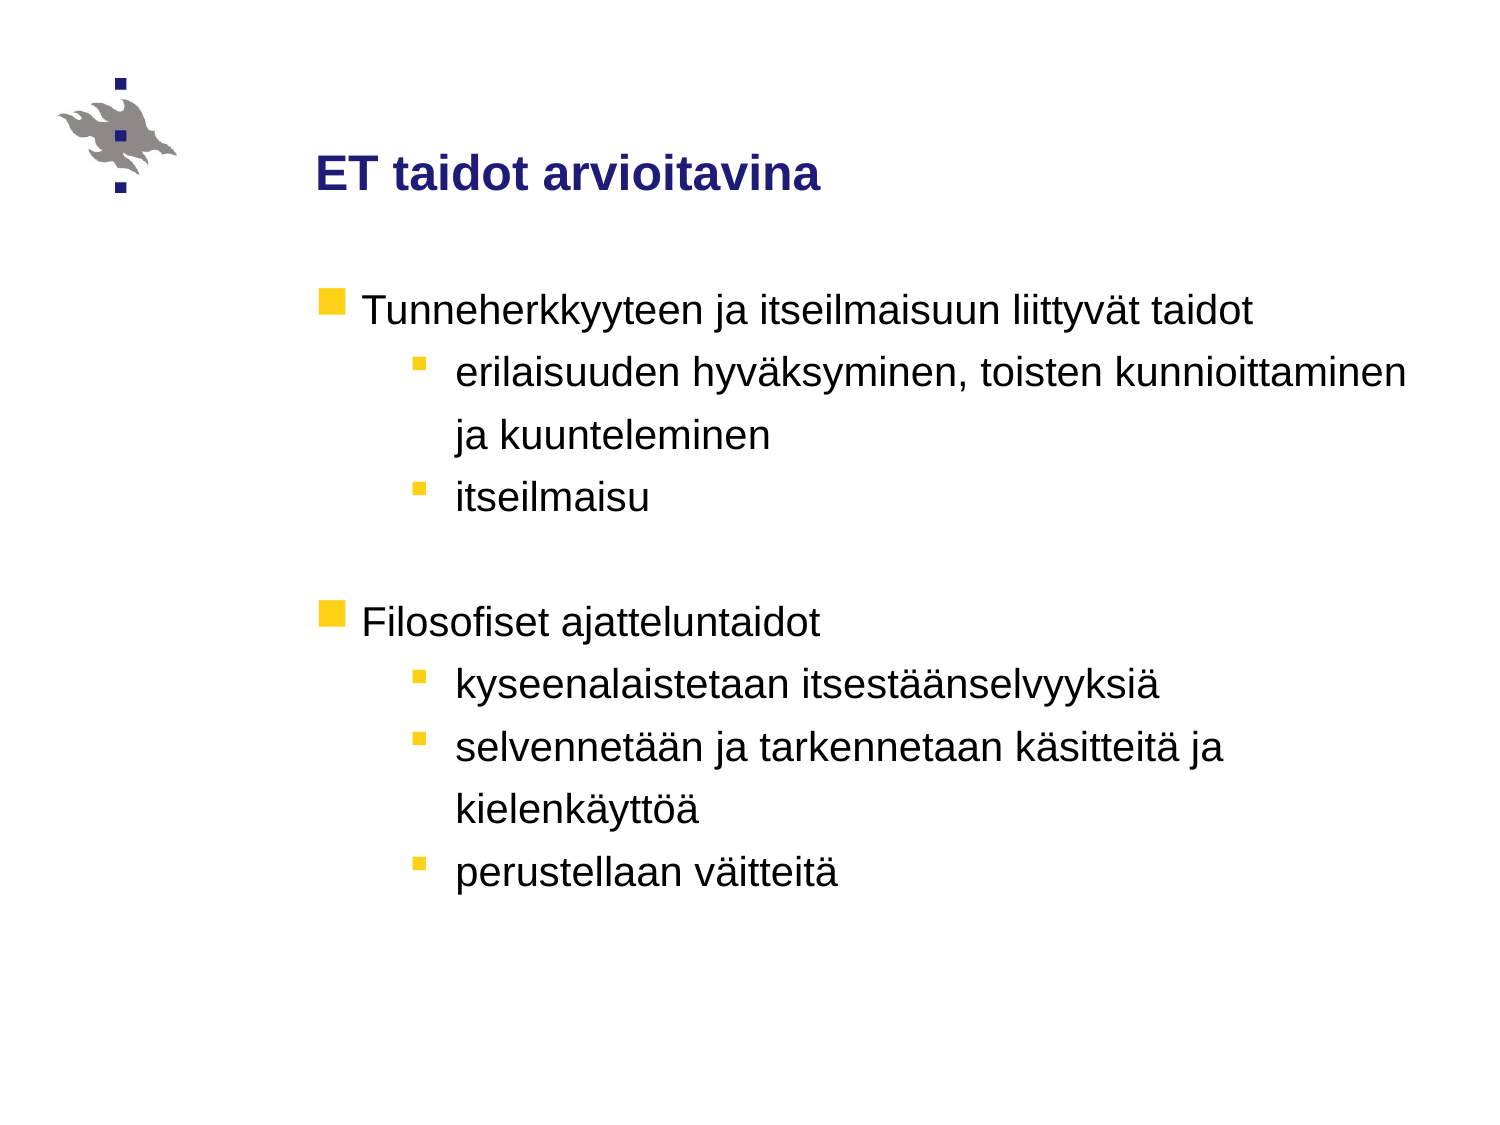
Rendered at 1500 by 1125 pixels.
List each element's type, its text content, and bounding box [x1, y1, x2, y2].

picture [57, 78, 177, 193]
title ET taidot arvioitavina [300, 24, 1450, 208]
list Tunneherkkyyteen ja itseilmaisuun liittyvät taidot erilaisuuden hyväksyminen, toisten kunnioittaminen ja kuunteleminen itseilmaisu Filosofiset ajatteluntaidot kyseenalaistetaan itsestäänselvyyksiä selvennetään ja tarkennetaan käsitteitä ja kielenkäyttöä perustellaan väitteitä [300, 262, 1450, 1075]
